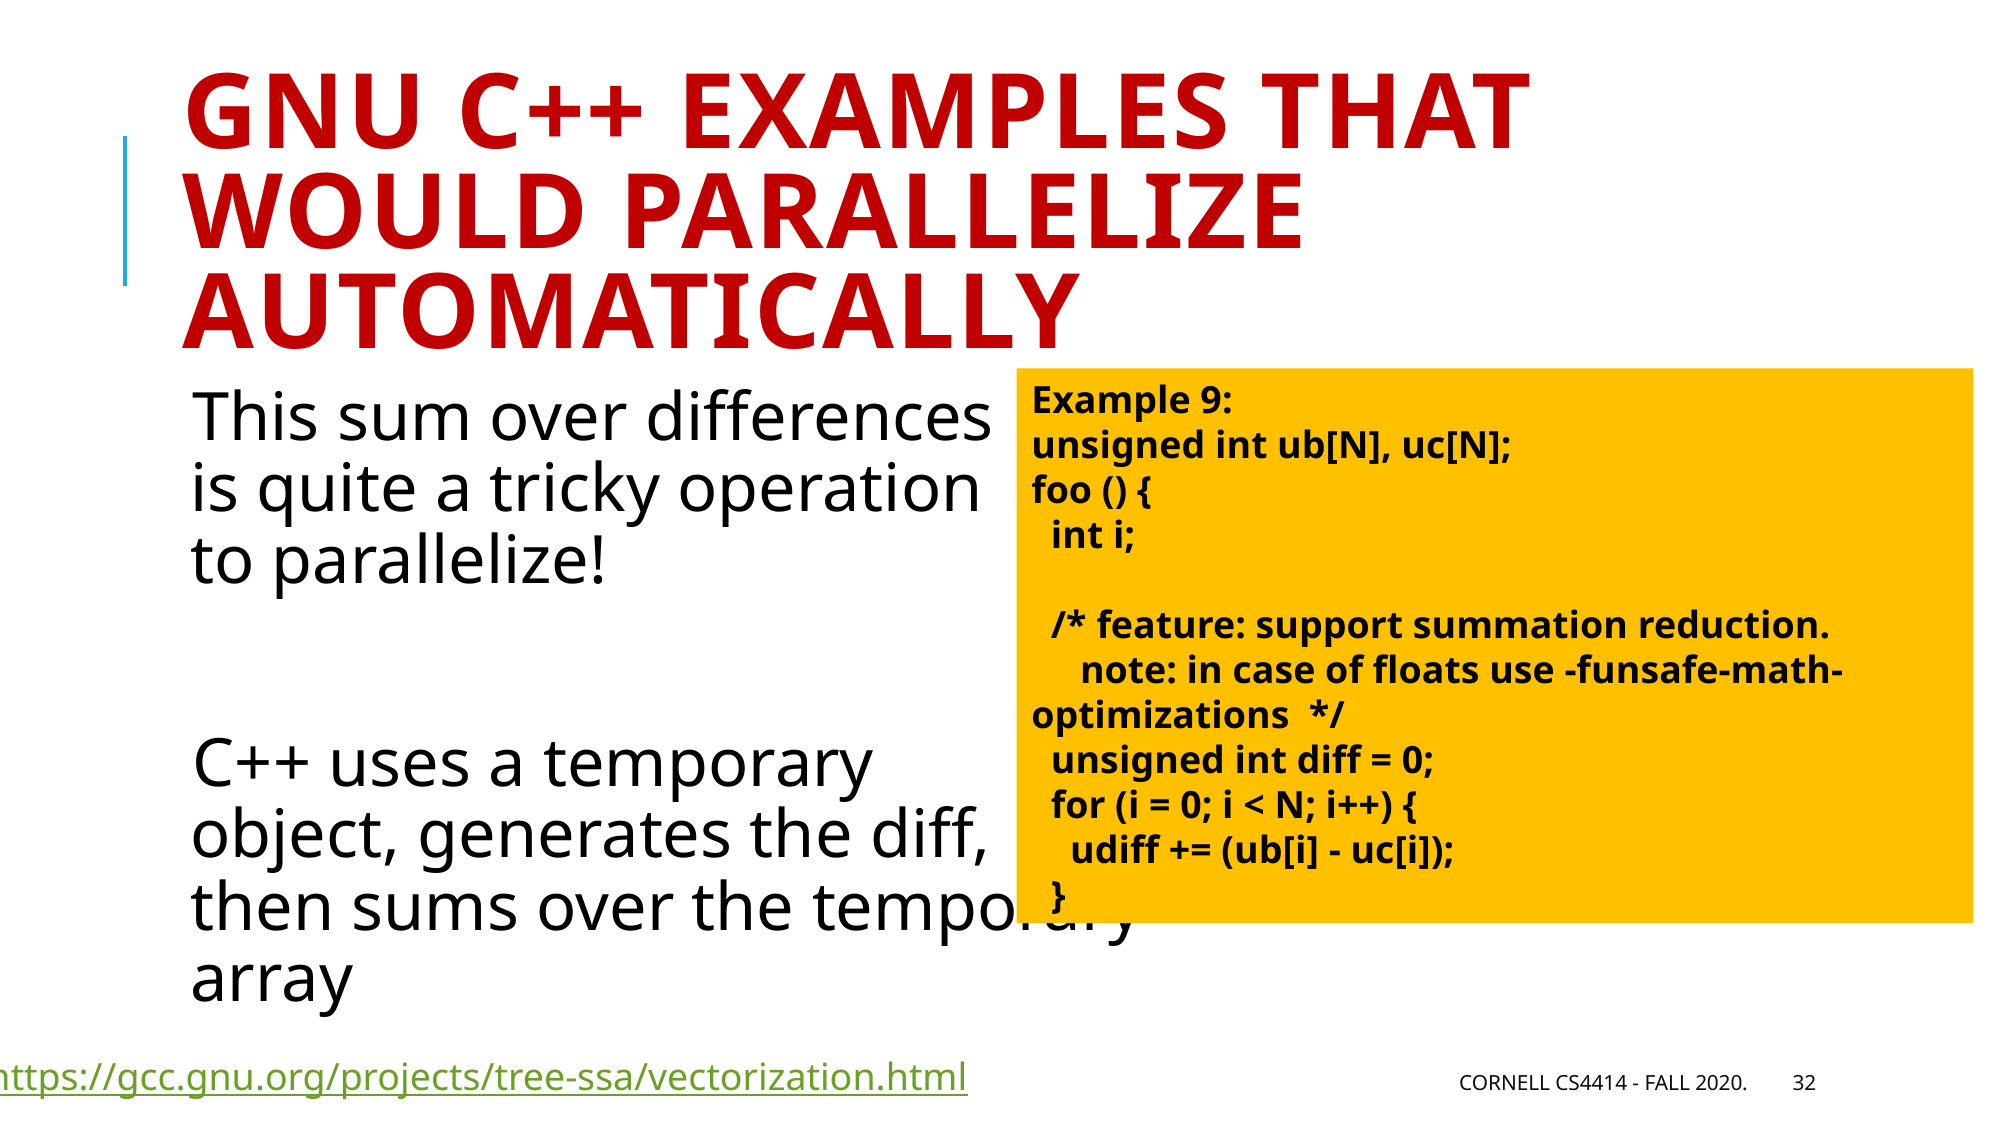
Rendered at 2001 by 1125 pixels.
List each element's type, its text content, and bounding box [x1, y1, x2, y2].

list This sum over differences is quite a tricky operation to parallelize! C++ uses a temporary object, generates the diff, then sums over the temporary array [168, 375, 1914, 1035]
text_box https://gcc.gnu.org/projects/tree-ssa/vectorization.html [0, 1045, 983, 1112]
title GNU C++ examples that would parallelize automatically [168, 96, 1914, 342]
text_box Example 9: unsigned int ub[N], uc[N]; foo () { int i; /* feature: support summation reduction. note: in case of floats use -funsafe-math-optimizations */ unsigned int diff = 0; for (i = 0; i < N; i++) { udiff += (ub[i] - uc[i]); } [1016, 368, 1974, 924]
footer Cornell CS4414 - Fall 2020. [983, 1061, 1763, 1107]
slide_number 32 [1777, 1061, 1938, 1107]
